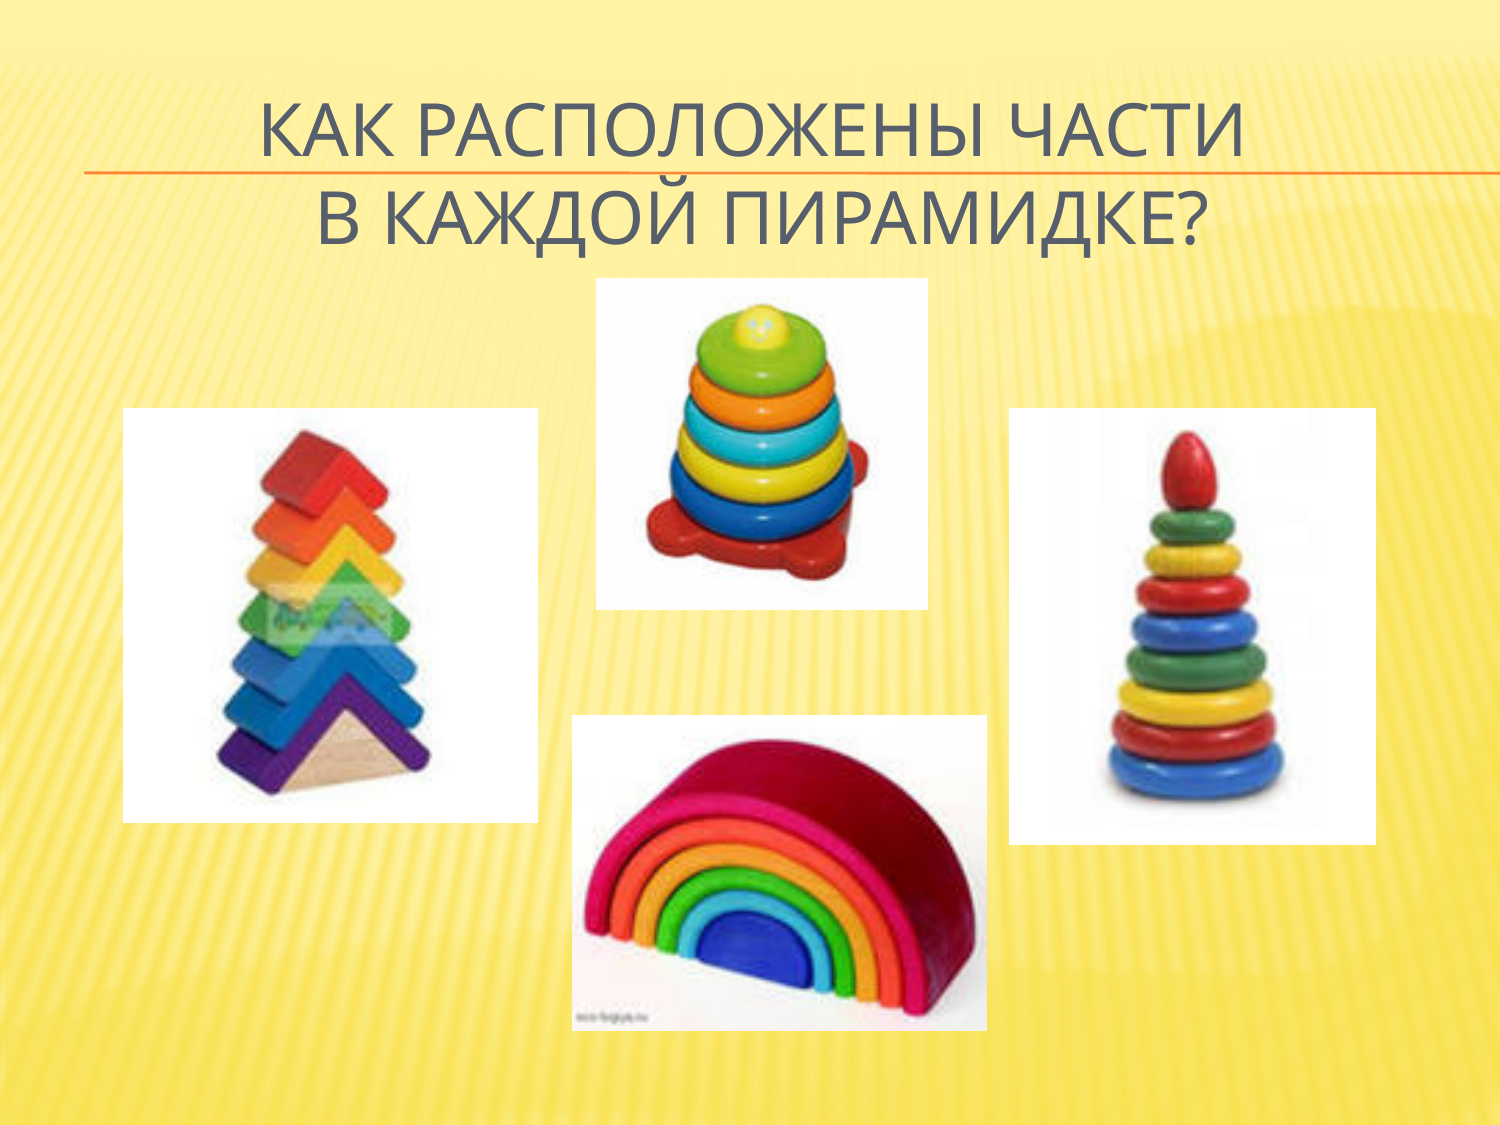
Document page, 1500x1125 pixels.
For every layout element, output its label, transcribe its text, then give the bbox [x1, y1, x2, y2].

picture [1009, 408, 1377, 846]
picture [596, 278, 928, 611]
picture [572, 715, 987, 1031]
picture [123, 408, 538, 823]
title Как расположены части в каждой пирамидке? [50, 75, 1475, 268]
